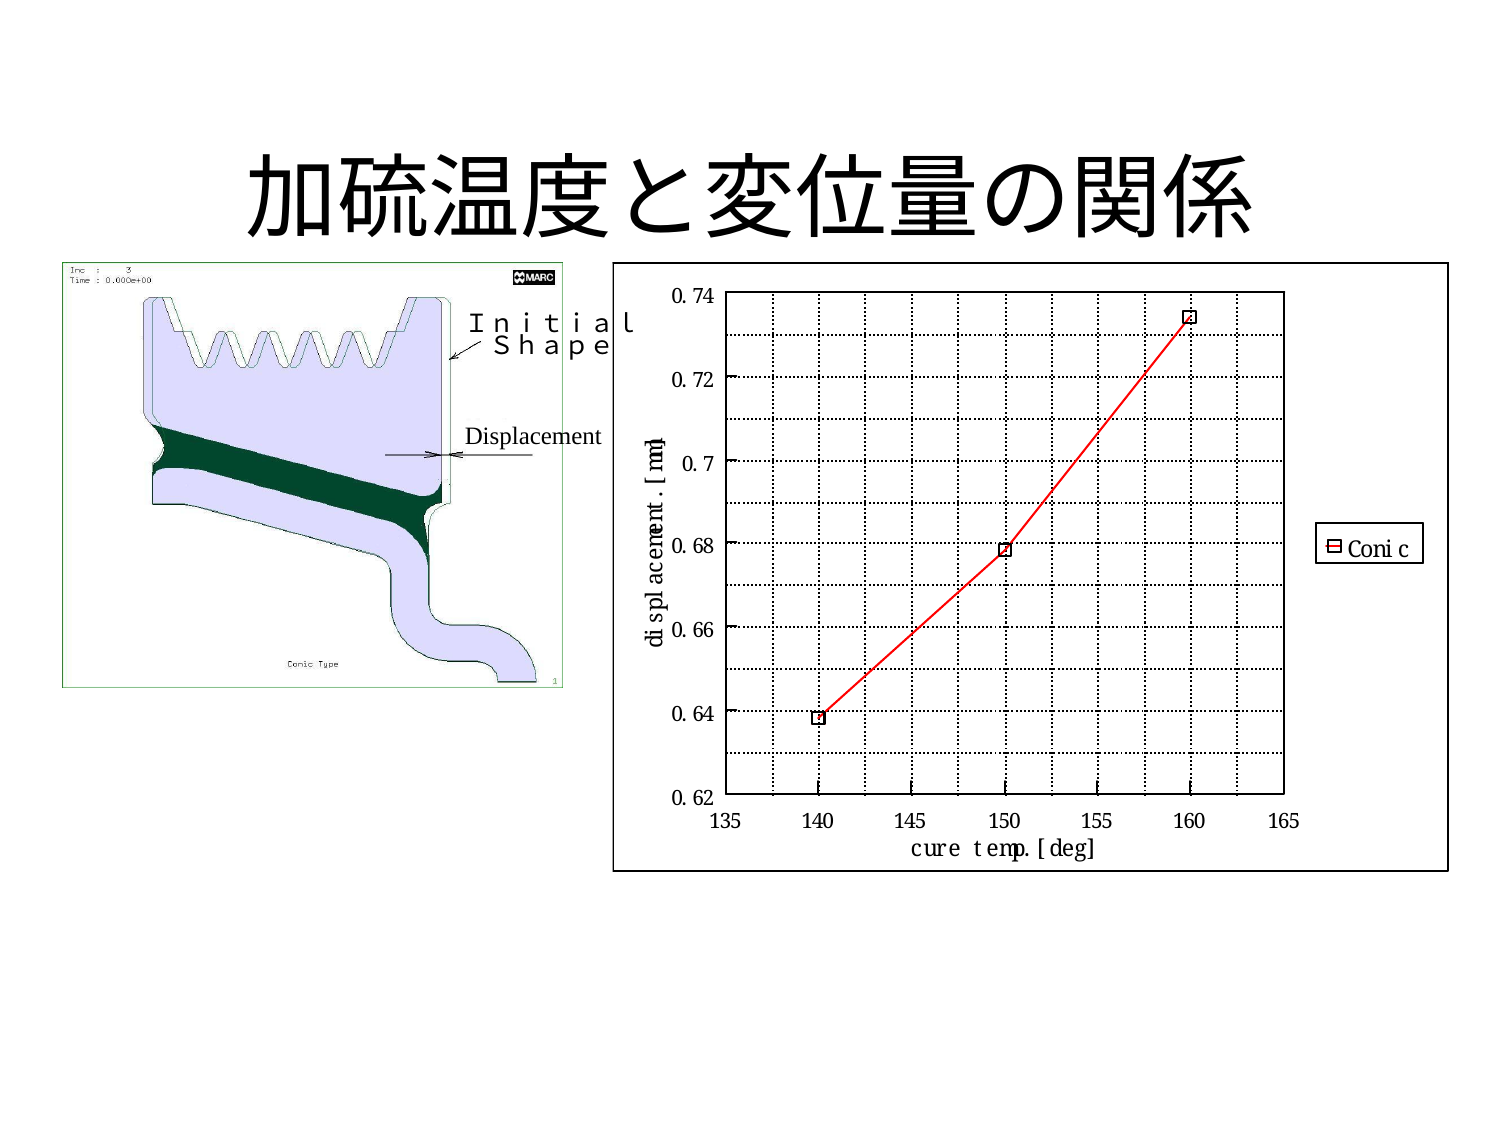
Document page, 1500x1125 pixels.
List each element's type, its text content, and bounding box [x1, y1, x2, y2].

text_box Displacement [566, 412, 607, 500]
title 加硫温度と変位量の関係 [112, 99, 1388, 288]
text_box Ｉｎｉｔｉａｌ Ｓｈａｐｅ [566, 299, 607, 388]
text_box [612, 262, 1451, 874]
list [62, 262, 563, 688]
